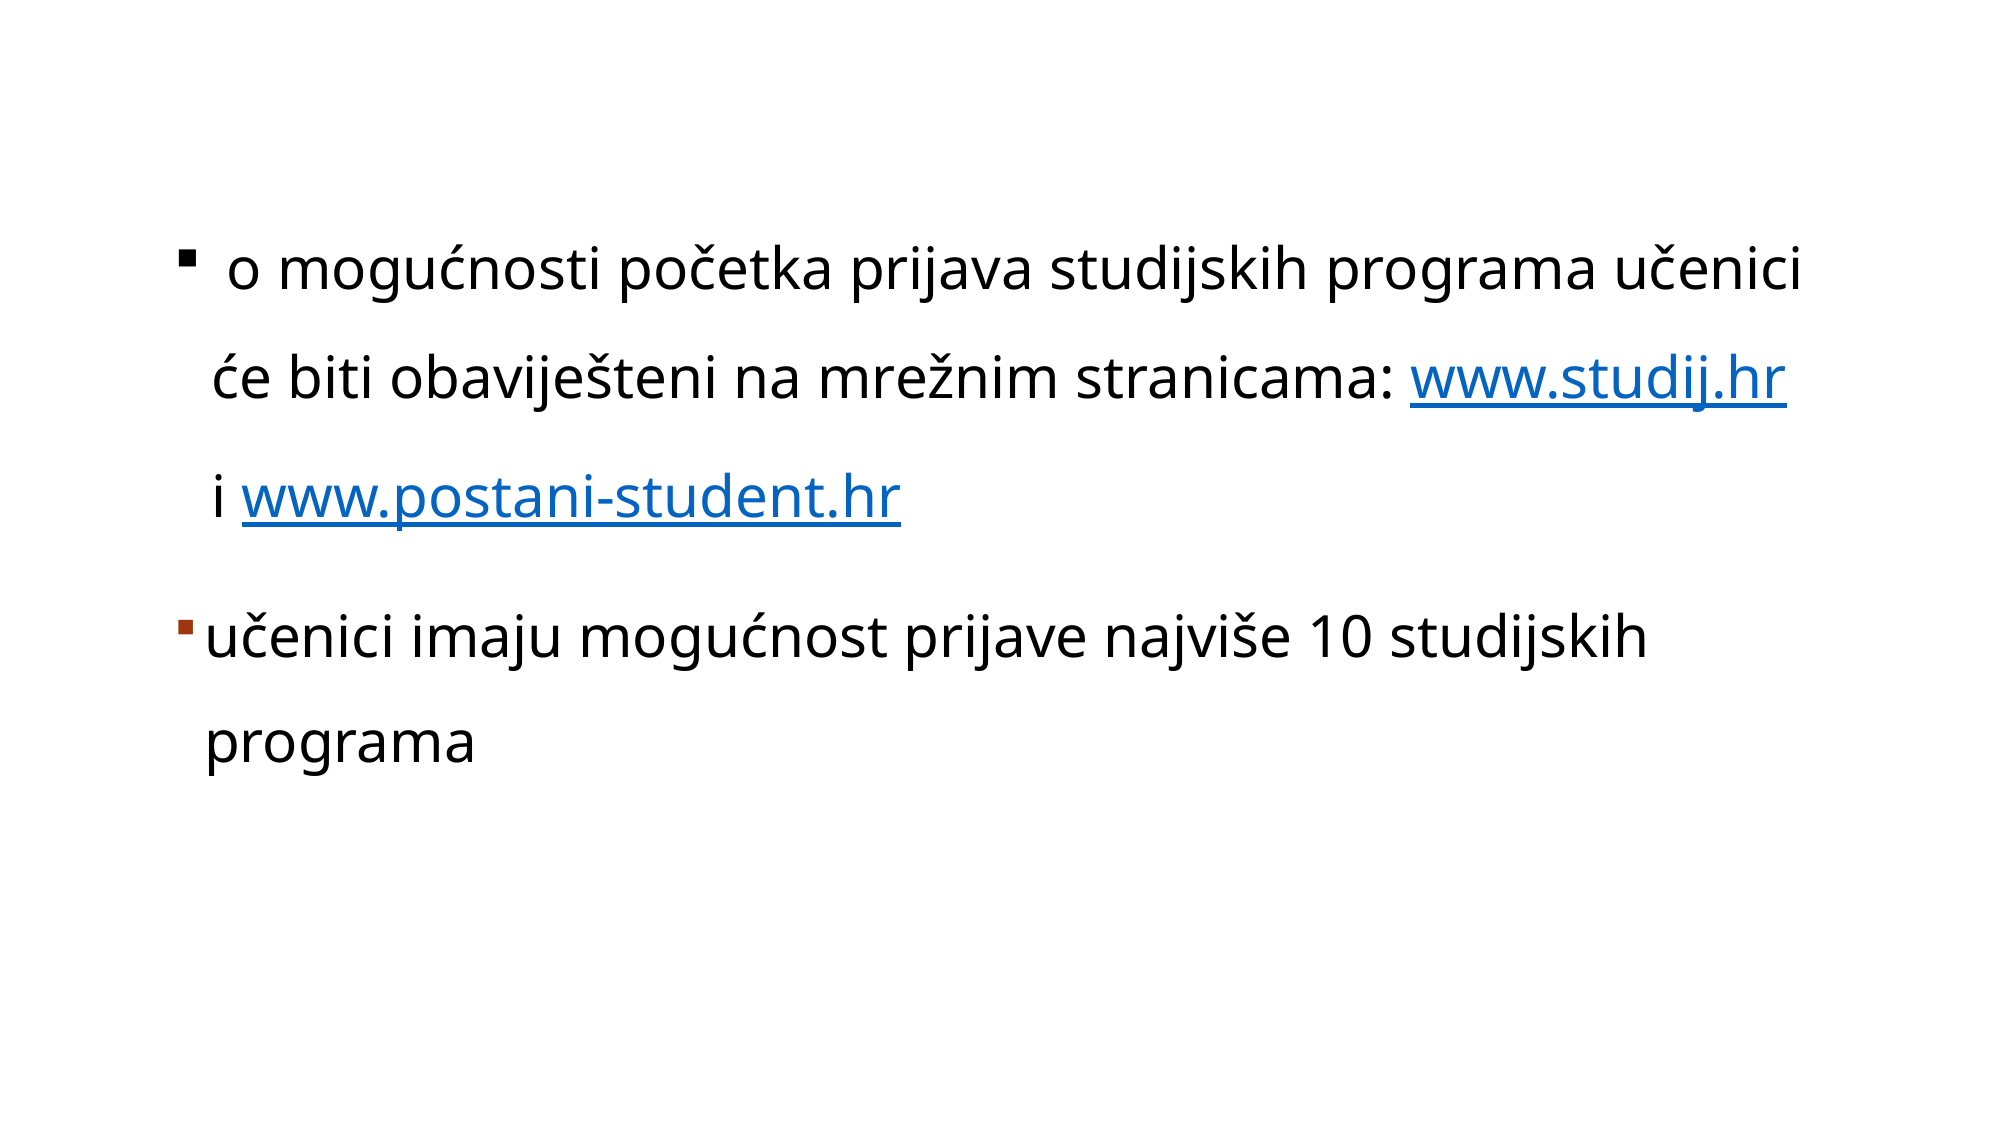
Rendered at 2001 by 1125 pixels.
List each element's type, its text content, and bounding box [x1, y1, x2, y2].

subtitle o mogućnosti početka prijava studijskih programa učenici će biti obaviješteni na mrežnim stranicama: www.studij.hr i www.postani-student.hr učenici imaju mogućnost prijave najviše 10 studijskih programa [174, 87, 1826, 1047]
